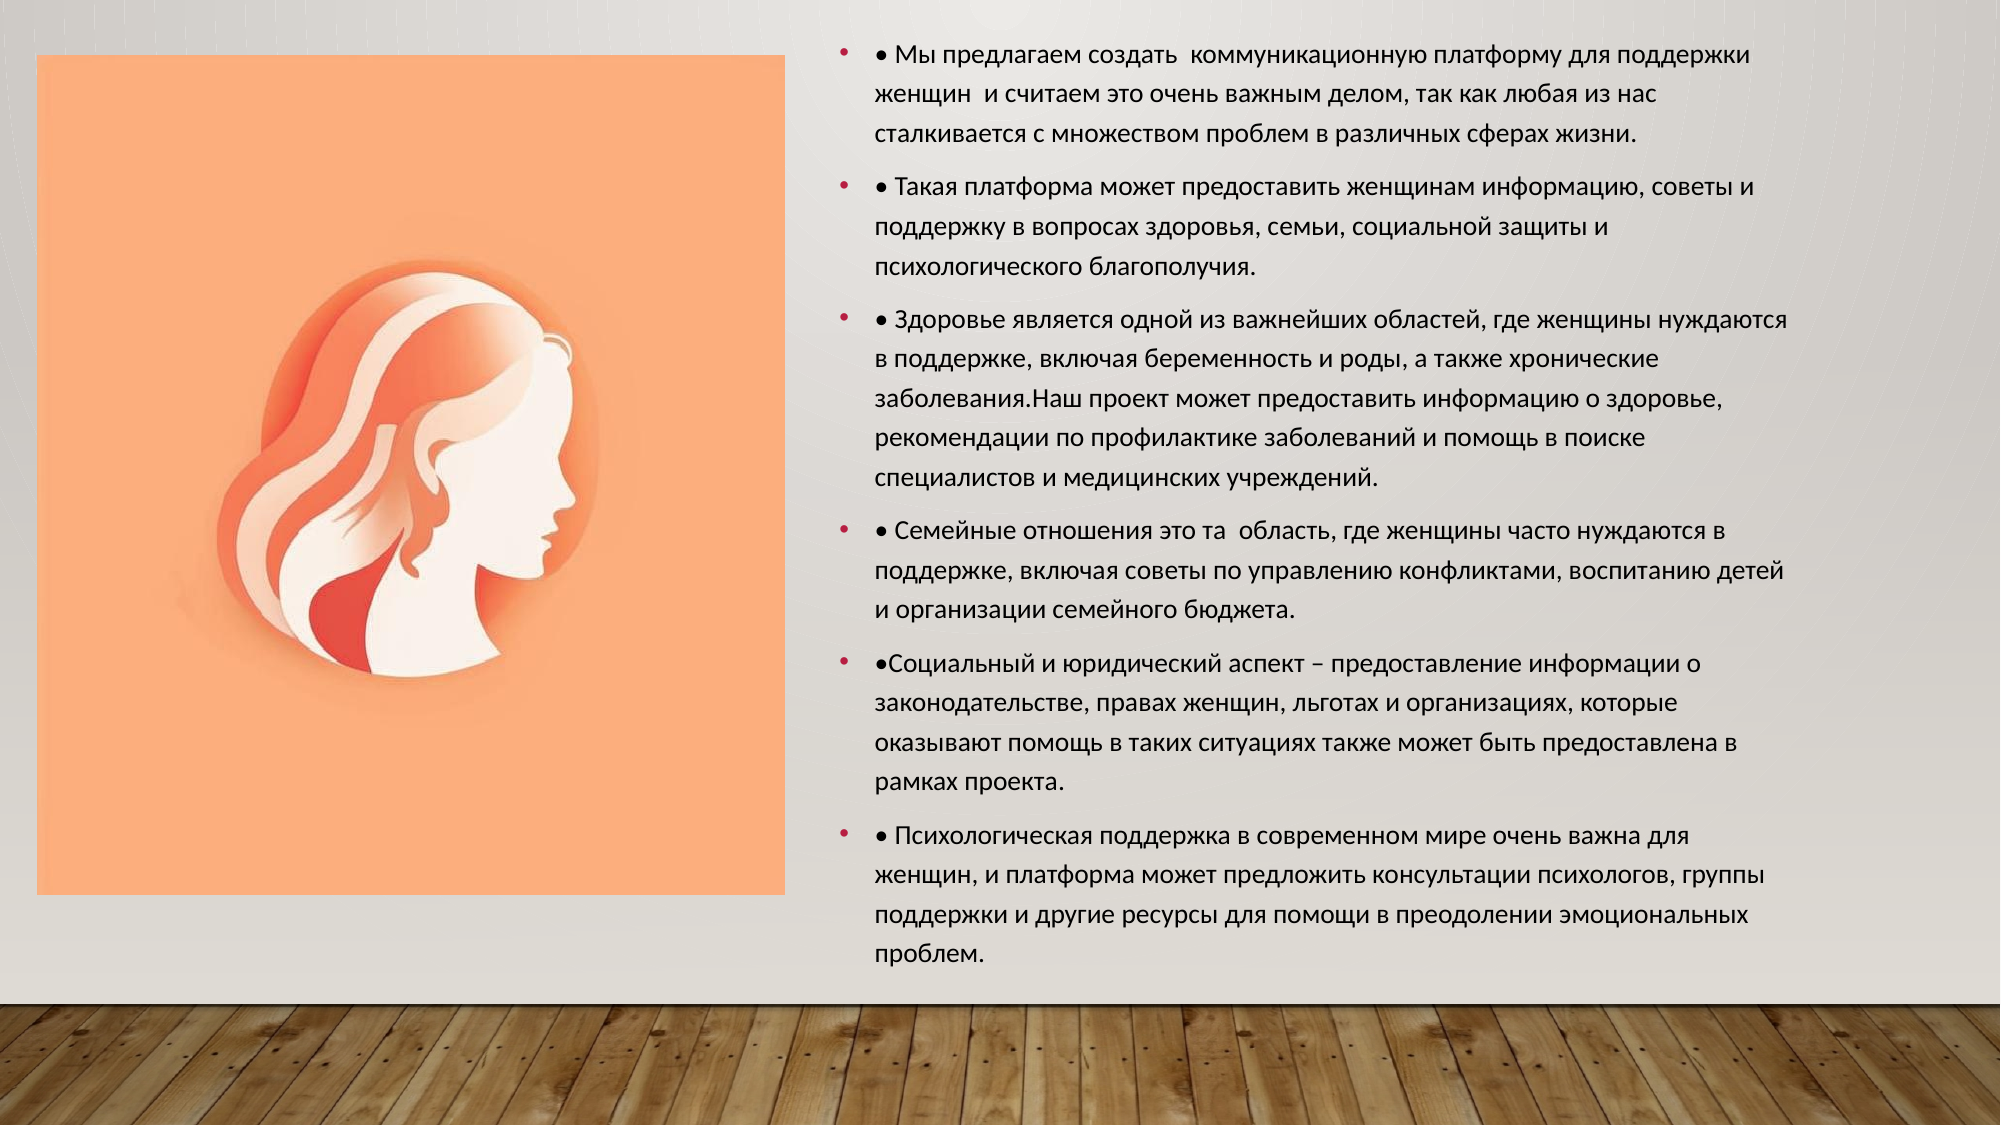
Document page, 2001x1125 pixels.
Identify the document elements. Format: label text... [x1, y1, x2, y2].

list • Мы предлагаем создать коммуникационную платформу для поддержки женщин и считаем это очень важным делом, так как любая из нас сталкивается с множеством проблем в различных сферах жизни. • Такая платформа может предоставить женщинам информацию, советы и поддержку в вопросах здоровья, семьи, социальной защиты и психологического благополучия. • Здоровье является одной из важнейших областей, где женщины нуждаются в поддержке, включая беременность и роды, а также хронические заболевания.Наш проект может предоставить информацию о здоровье, рекомендации по профилактике заболеваний и помощь в поиске специалистов и медицинских учреждений. • Семейные отношения это та область, где женщины часто нуждаются в поддержке, включая советы по управлению конфликтами, воспитанию детей и организации семейного бюджета. •Социальный и юридический аспект – предоставление информации о законодательстве, правах женщин, льготах и организациях, которые оказывают помощь в таких ситуациях также может быть предоставлена в рамках проекта. • Психологическая поддержка в современном мире очень важна для женщин, и платформа может предложить консультации психологов, группы поддержки и другие ресурсы для помощи в преодолении эмоциональных проблем. [824, 21, 1814, 982]
picture [0, 1004, 2000, 1125]
picture [37, 55, 786, 895]
